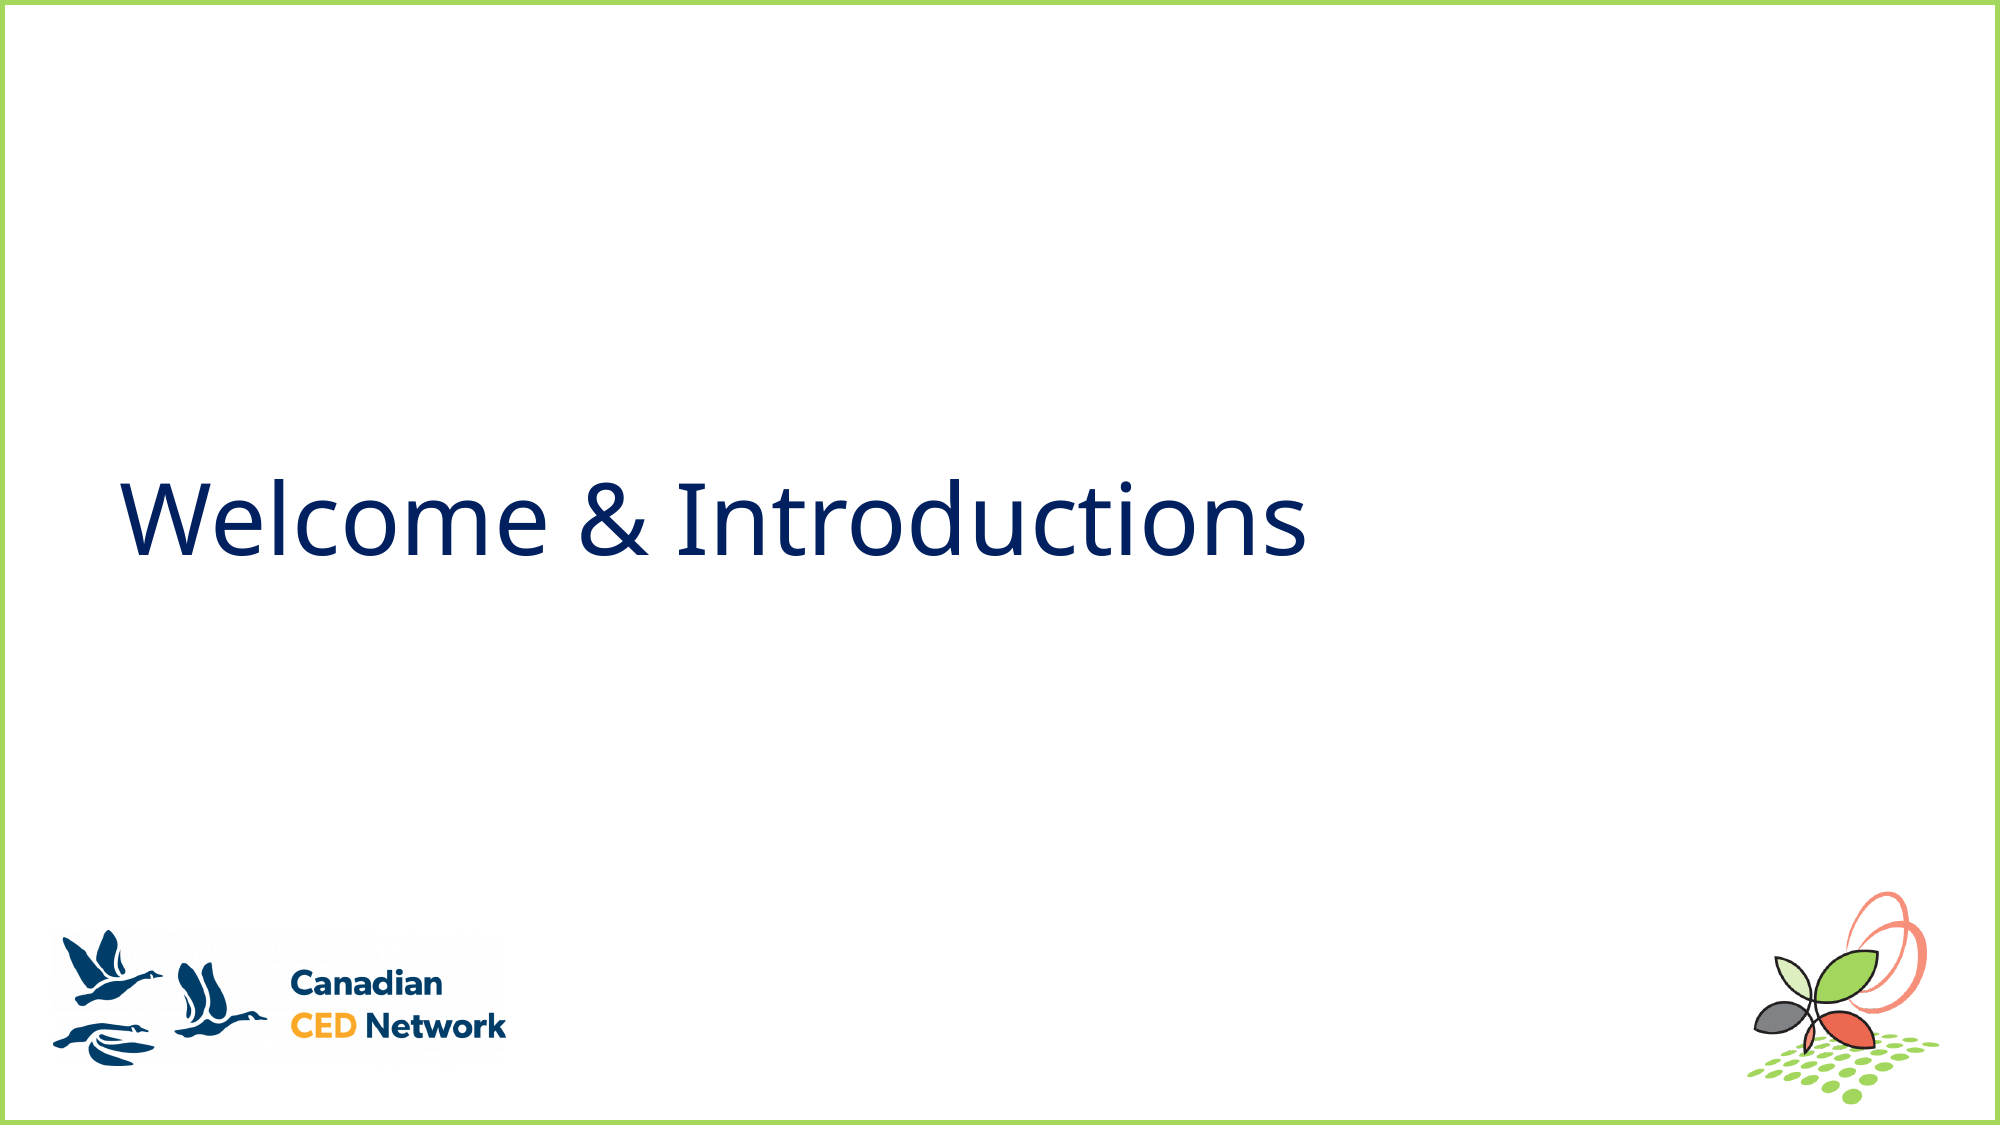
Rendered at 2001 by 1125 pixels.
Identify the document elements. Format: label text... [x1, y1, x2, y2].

picture [53, 930, 506, 1066]
text_box [0, 0, 2000, 1125]
picture [1741, 887, 1947, 1109]
title Welcome & Introductions [104, 431, 1483, 615]
